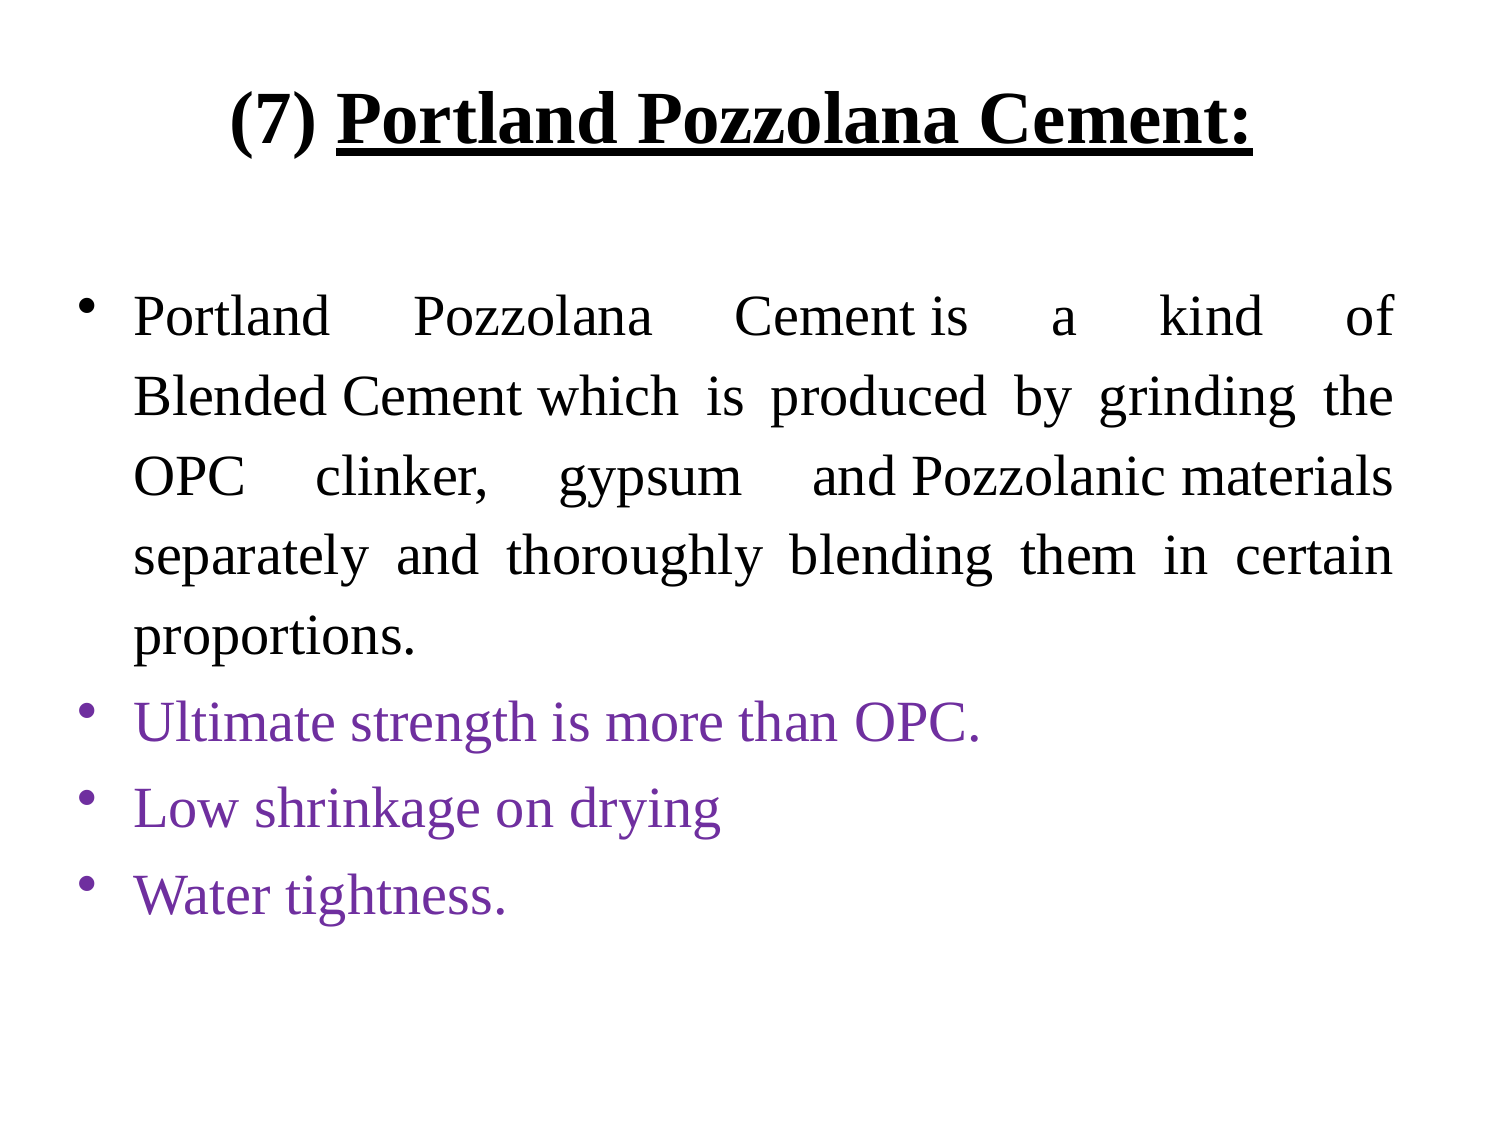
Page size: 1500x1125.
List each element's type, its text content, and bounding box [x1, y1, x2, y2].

title (7) Portland Pozzolana Cement: [227, 66, 1258, 257]
text_box Portland Pozzolana Cement is a kind of Blended Cement which is produced by grinding the OPC clinker, gypsum and Pozzolanic materials separately and thoroughly blending them in certain proportions. Ultimate strength is more than OPC. Low shrinkage on drying Water tightness. [75, 262, 1455, 926]
